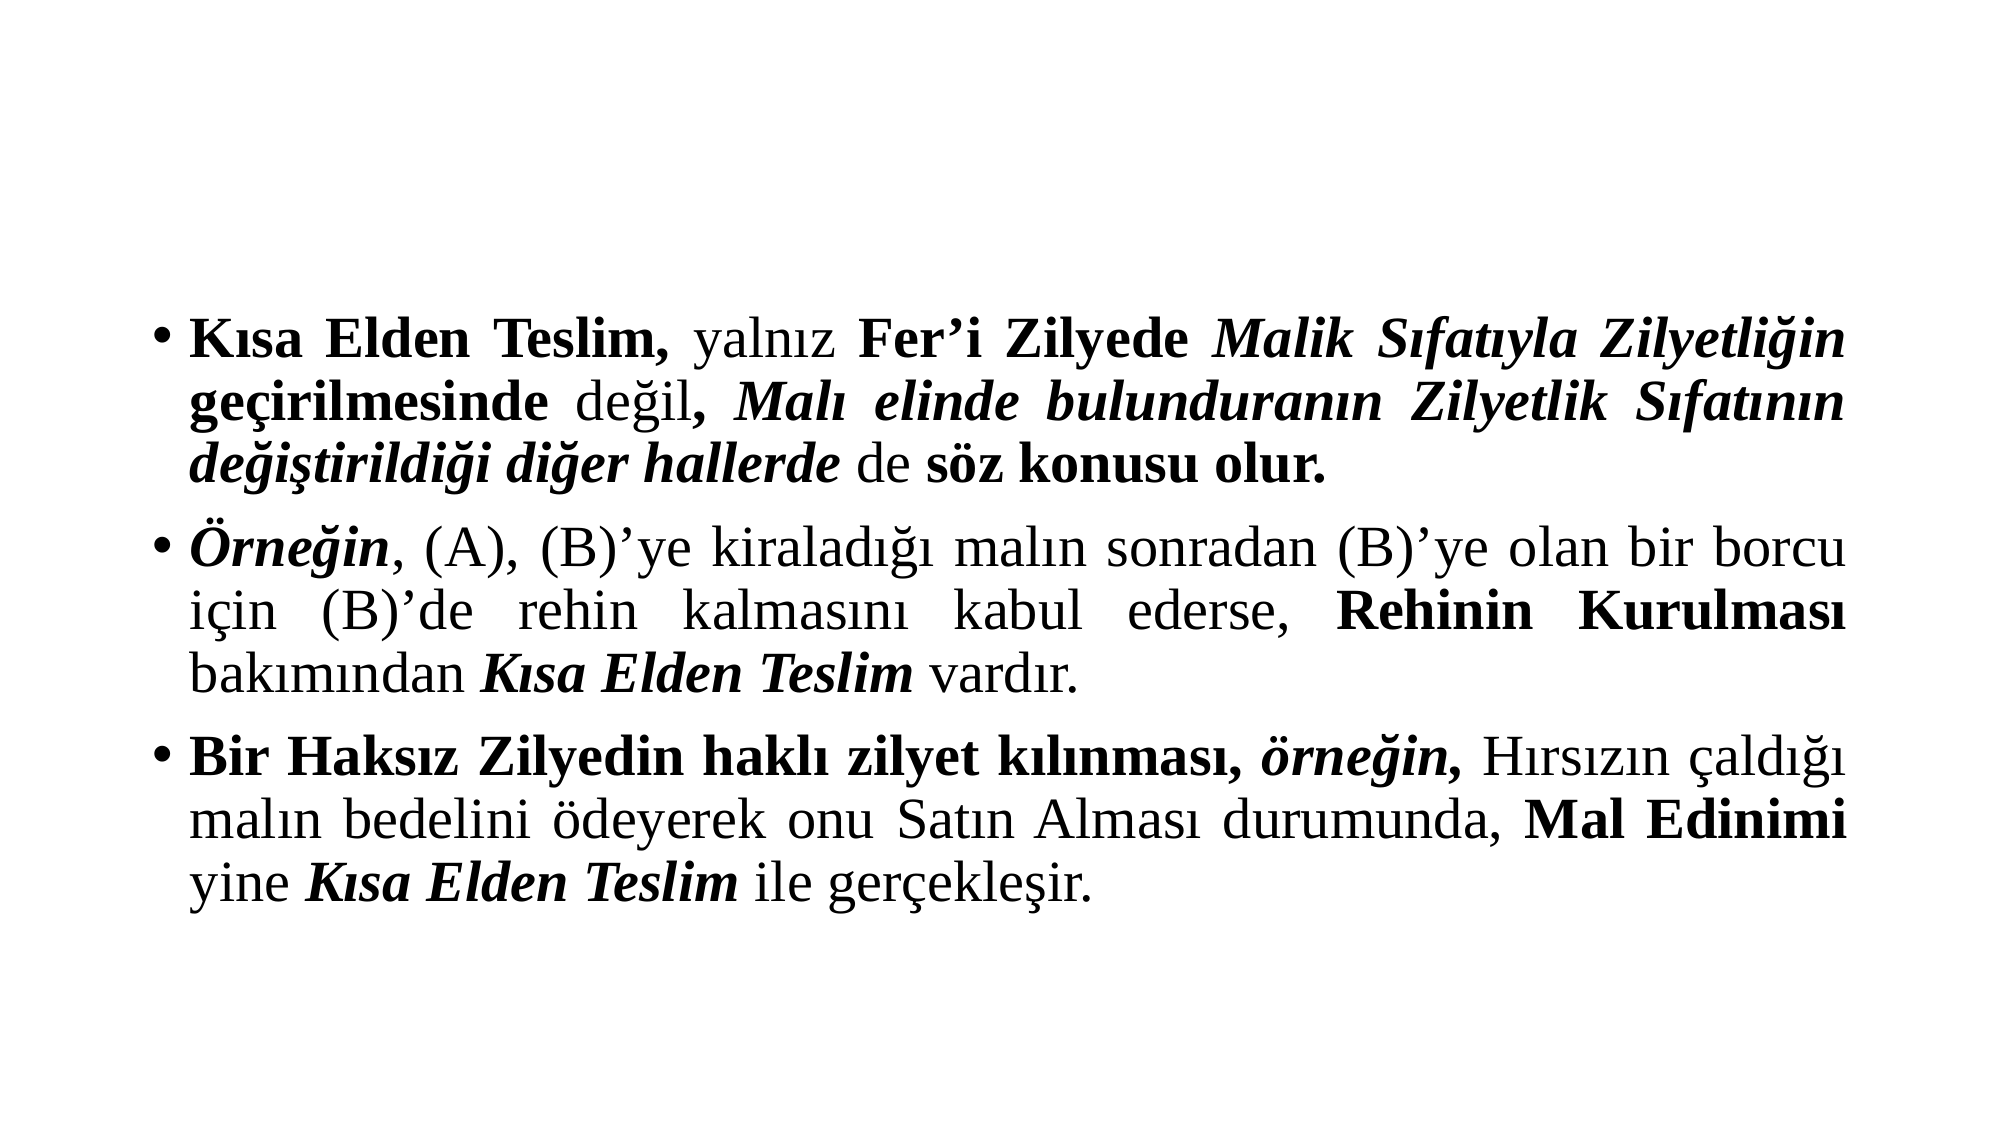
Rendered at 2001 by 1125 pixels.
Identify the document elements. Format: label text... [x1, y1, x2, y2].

list Kısa Elden Teslim, yalnız Fer’i Zilyede Malik Sıfatıyla Zilyetliğin geçirilmesinde değil, Malı elinde bulunduranın Zilyetlik Sıfatının değiştirildiği diğer hallerde de söz konusu olur. Örneğin, (A), (B)’ye kiraladığı malın sonradan (B)’ye olan bir borcu için (B)’de rehin kalmasını kabul ederse, Rehinin Kurulması bakımından Kısa Elden Teslim vardır. Bir Haksız Zilyedin haklı zilyet kılınması, örneğin, Hırsızın çaldığı malın bedelini ödeyerek onu Satın Alması durumunda, Mal Edinimi yine Kısa Elden Teslim ile gerçekleşir. [137, 299, 1863, 1014]
